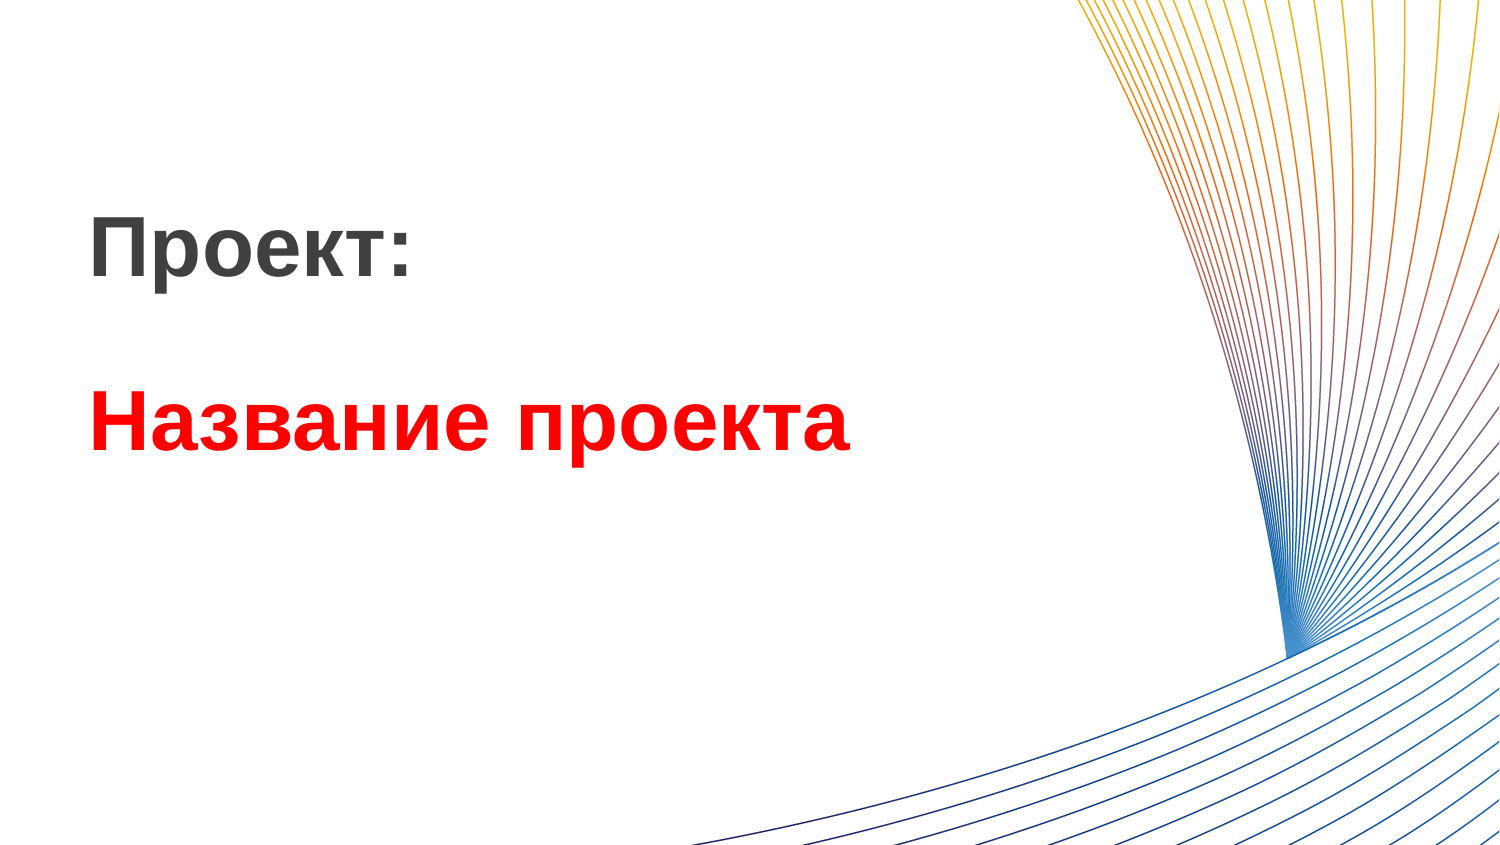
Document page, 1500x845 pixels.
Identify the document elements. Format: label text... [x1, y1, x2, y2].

list Проект: [88, 203, 993, 298]
picture [0, 0, 1500, 845]
title Название проекта [88, 377, 993, 544]
